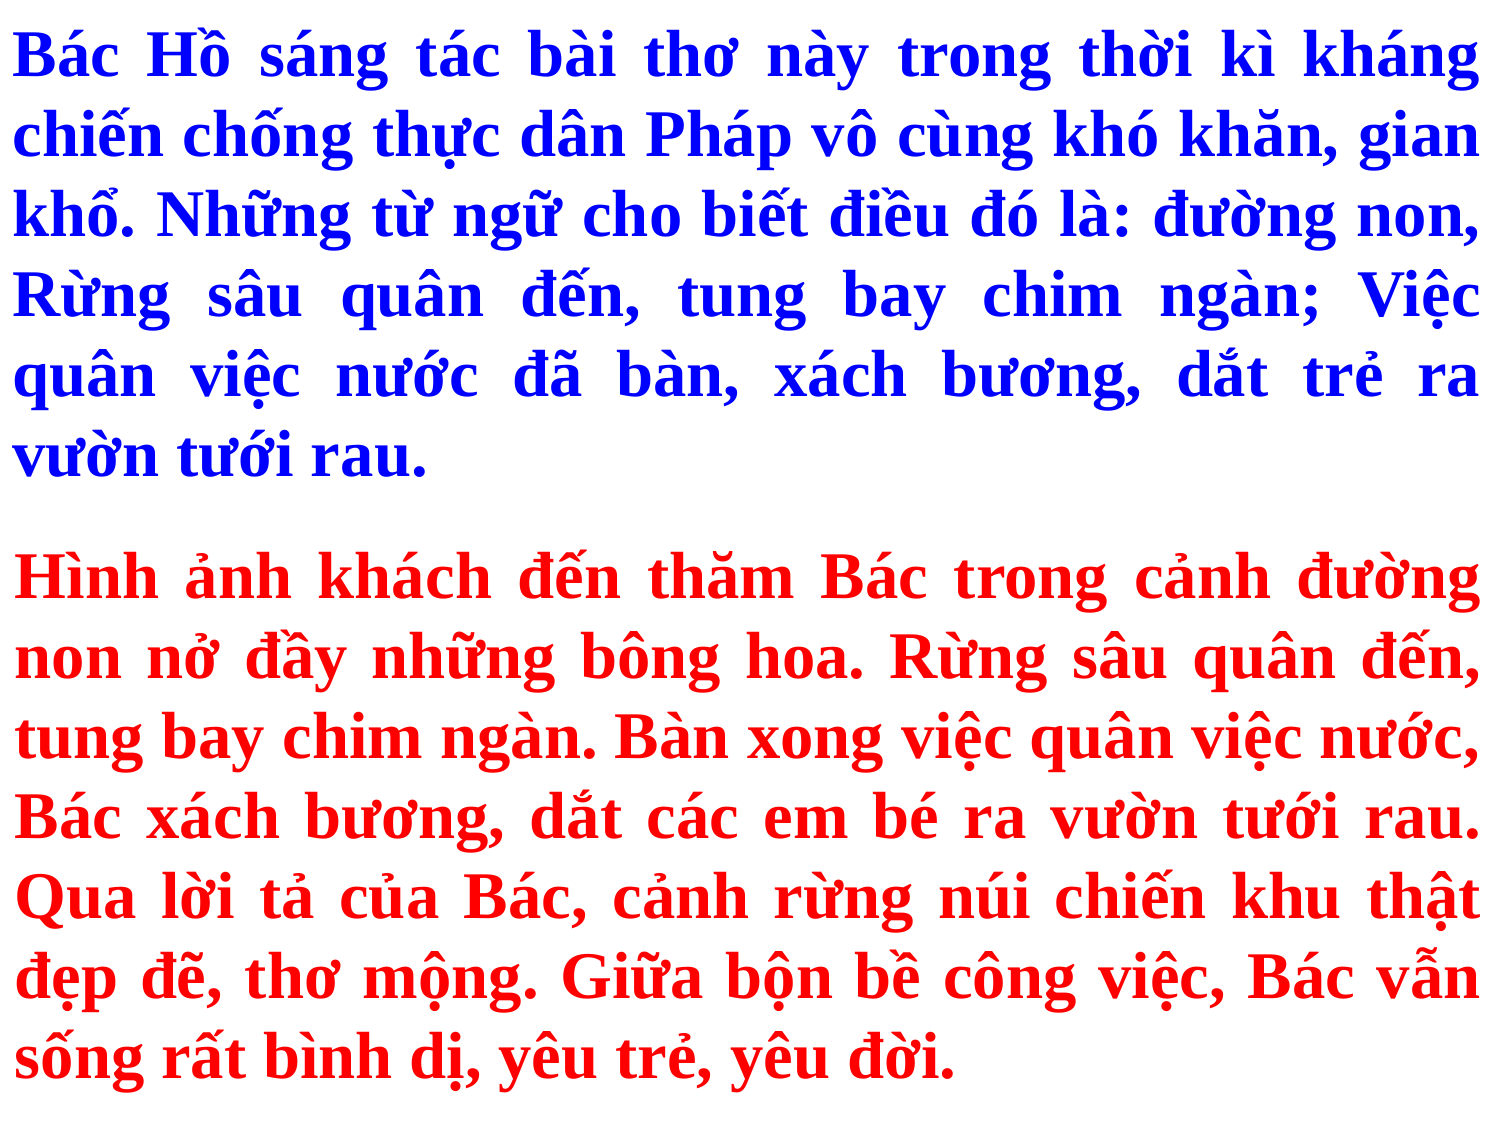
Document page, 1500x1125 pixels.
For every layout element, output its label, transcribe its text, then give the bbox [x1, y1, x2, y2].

list Bác Hồ sáng tác bài thơ này trong thời kì kháng chiến chống thực dân Pháp vô cùng khó khăn, gian khổ. Những từ ngữ cho biết điều đó là: đường non, Rừng sâu quân đến, tung bay chim ngàn; Việc quân việc nước đã bàn, xách bương, dắt trẻ ra vườn tưới rau. [0, 2, 1498, 524]
text_box Hình ảnh khách đến thăm Bác trong cảnh đường non nở đầy những bông hoa. Rừng sâu quân đến, tung bay chim ngàn. Bàn xong việc quân việc nước, Bác xách bương, dắt các em bé ra vườn tưới rau. Qua lời tả của Bác, cảnh rừng núi chiến khu thật đẹp đẽ, thơ mộng. Giữa bộn bề công việc, Bác vẫn sống rất bình dị, yêu trẻ, yêu đời. [0, 524, 1498, 1100]
